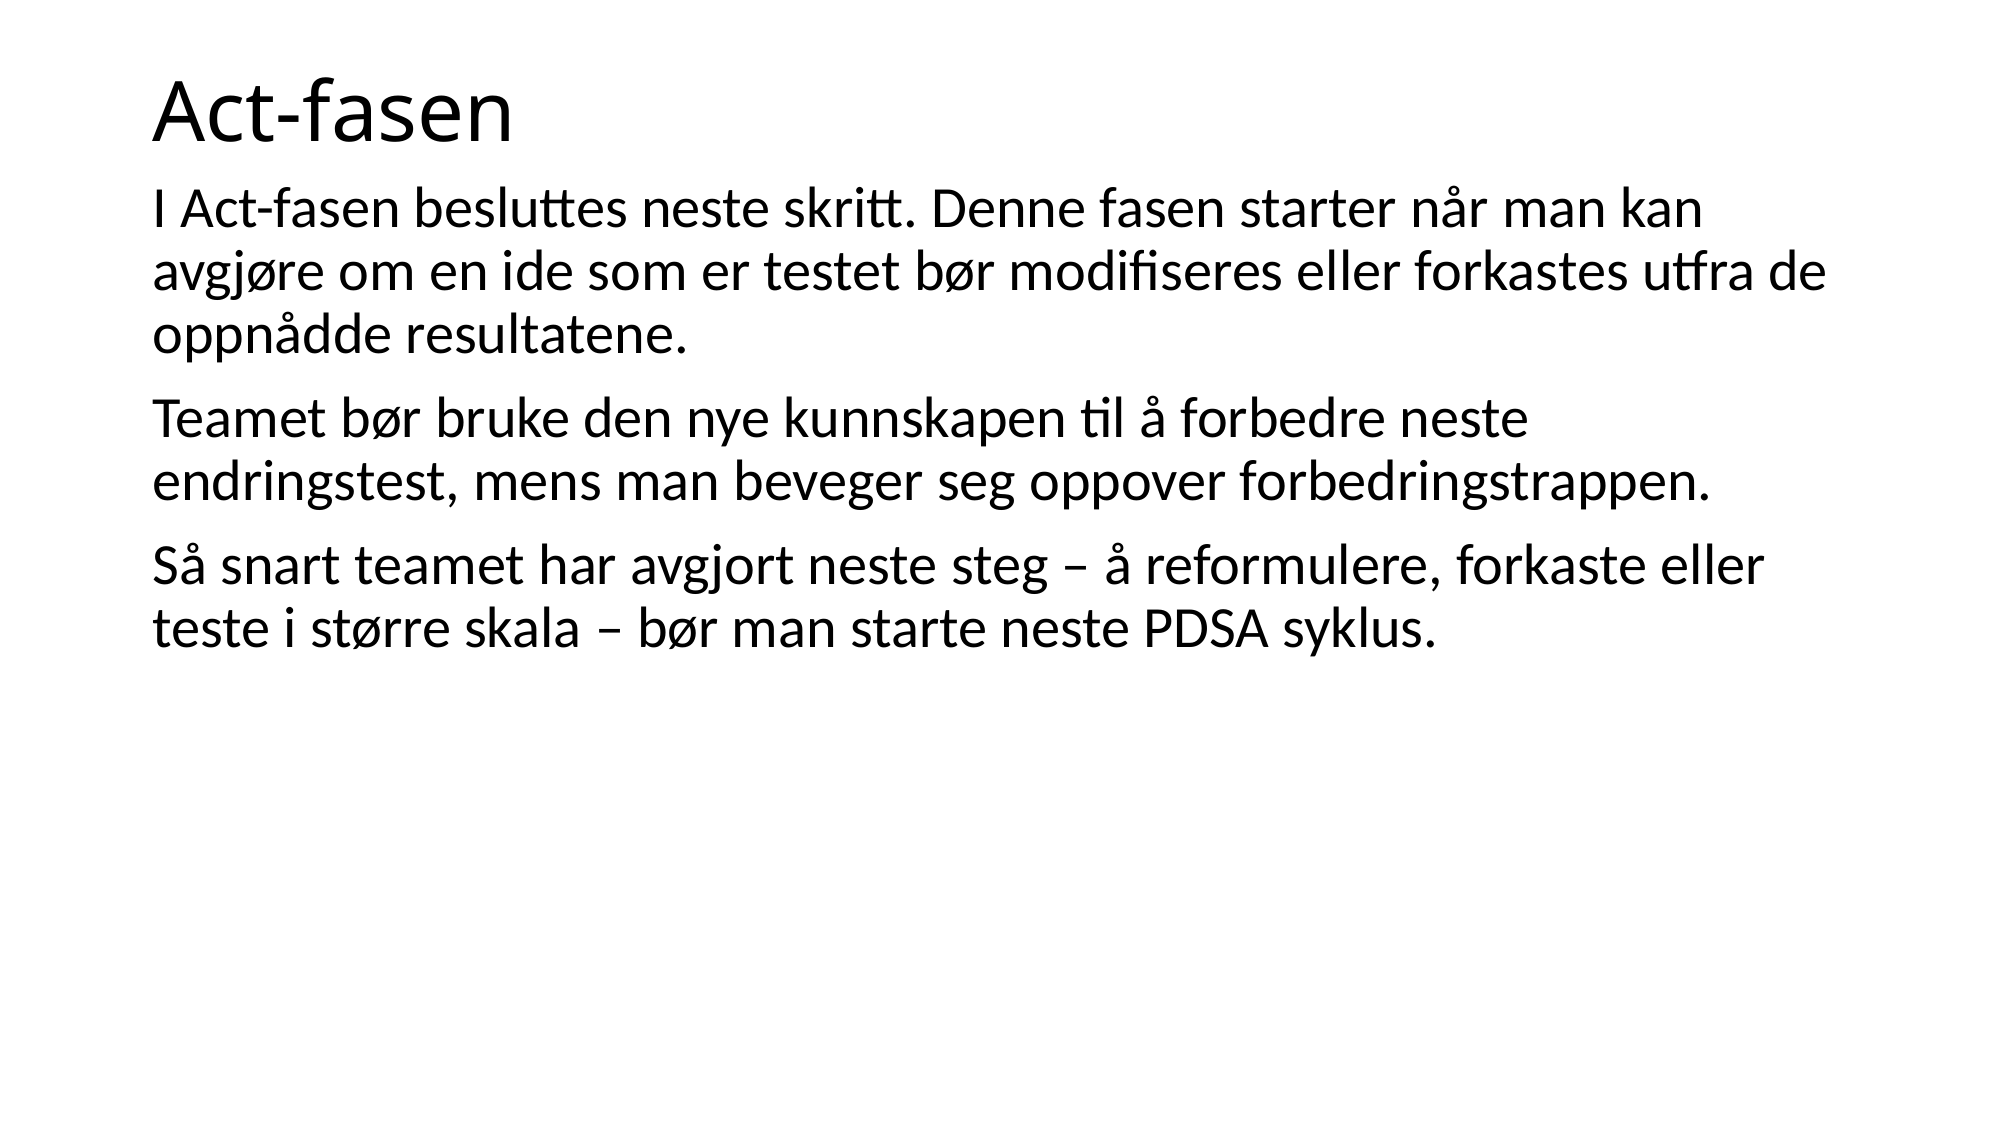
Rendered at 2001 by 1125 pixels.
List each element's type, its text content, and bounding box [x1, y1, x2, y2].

title Act-fasen [137, 59, 1863, 169]
list I Act-fasen besluttes neste skritt. Denne fasen starter når man kan avgjøre om en ide som er testet bør modifiseres eller forkastes utfra de oppnådde resultatene. Teamet bør bruke den nye kunnskapen til å forbedre neste endringstest, mens man beveger seg oppover forbedringstrappen. Så snart teamet har avgjort neste steg – å reformulere, forkaste eller teste i større skala – bør man starte neste PDSA syklus. [137, 169, 1863, 1014]
